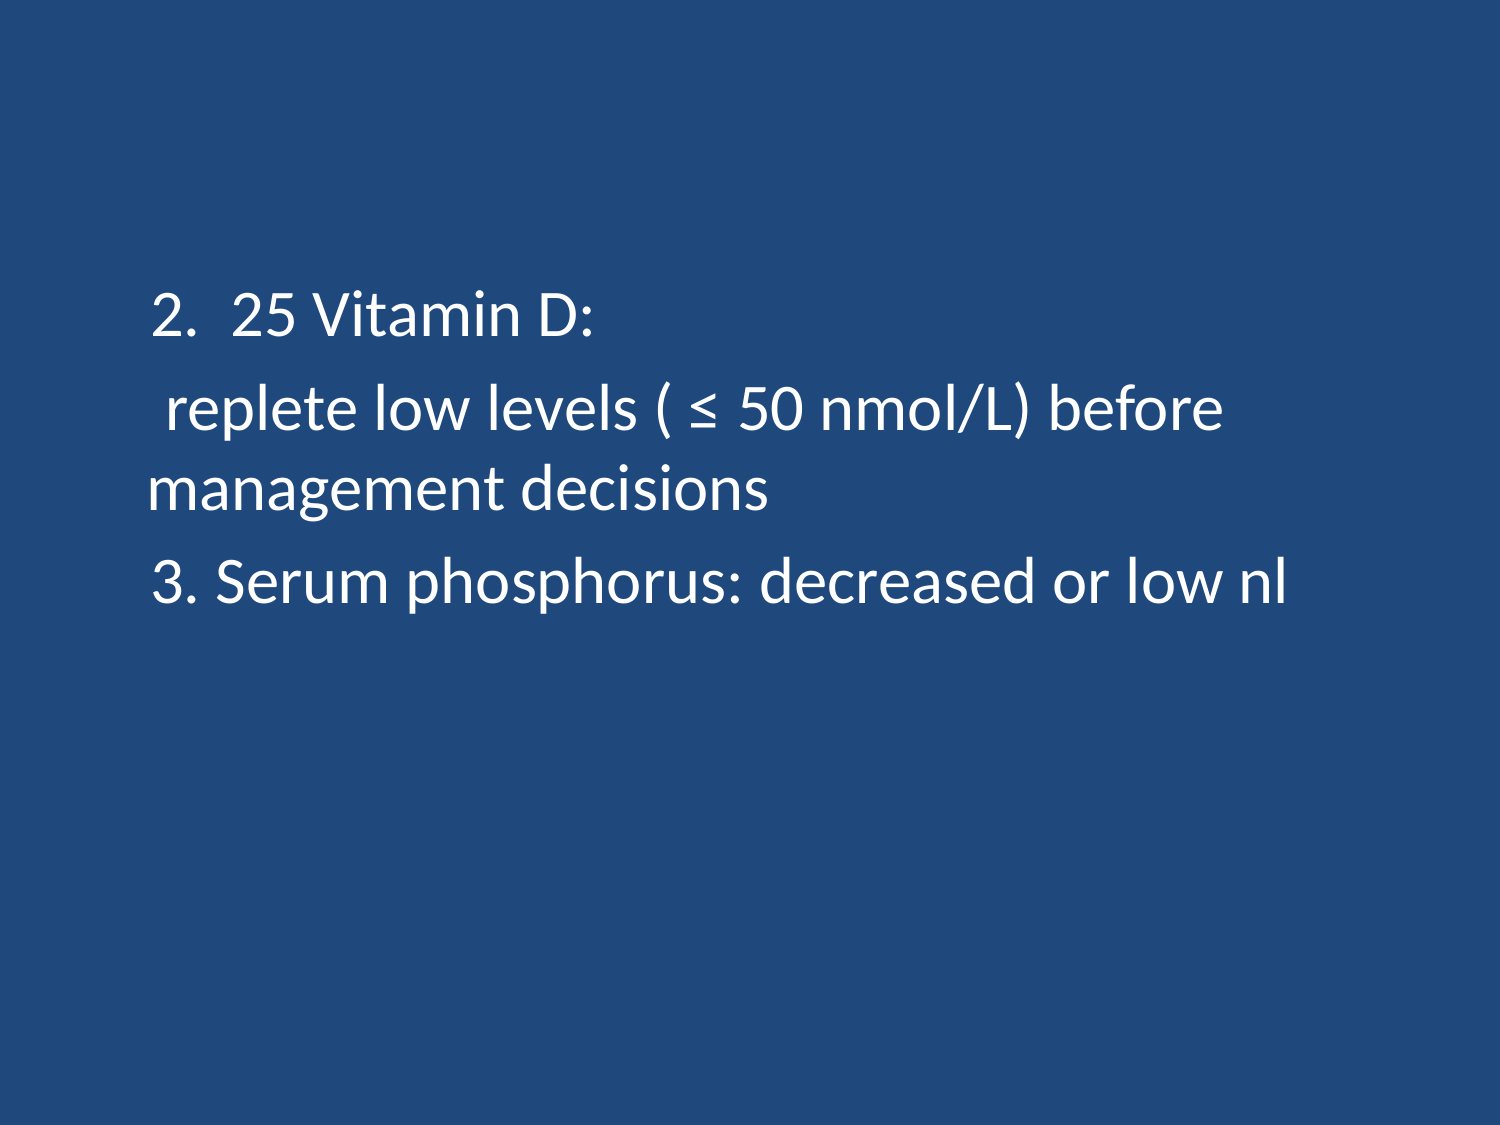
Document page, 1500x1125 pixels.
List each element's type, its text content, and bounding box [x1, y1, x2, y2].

list 2. 25 Vitamin D: replete low levels ( ≤ 50 nmol/L) before management decisions 3. Serum phosphorus: decreased or low nl [75, 262, 1425, 1005]
